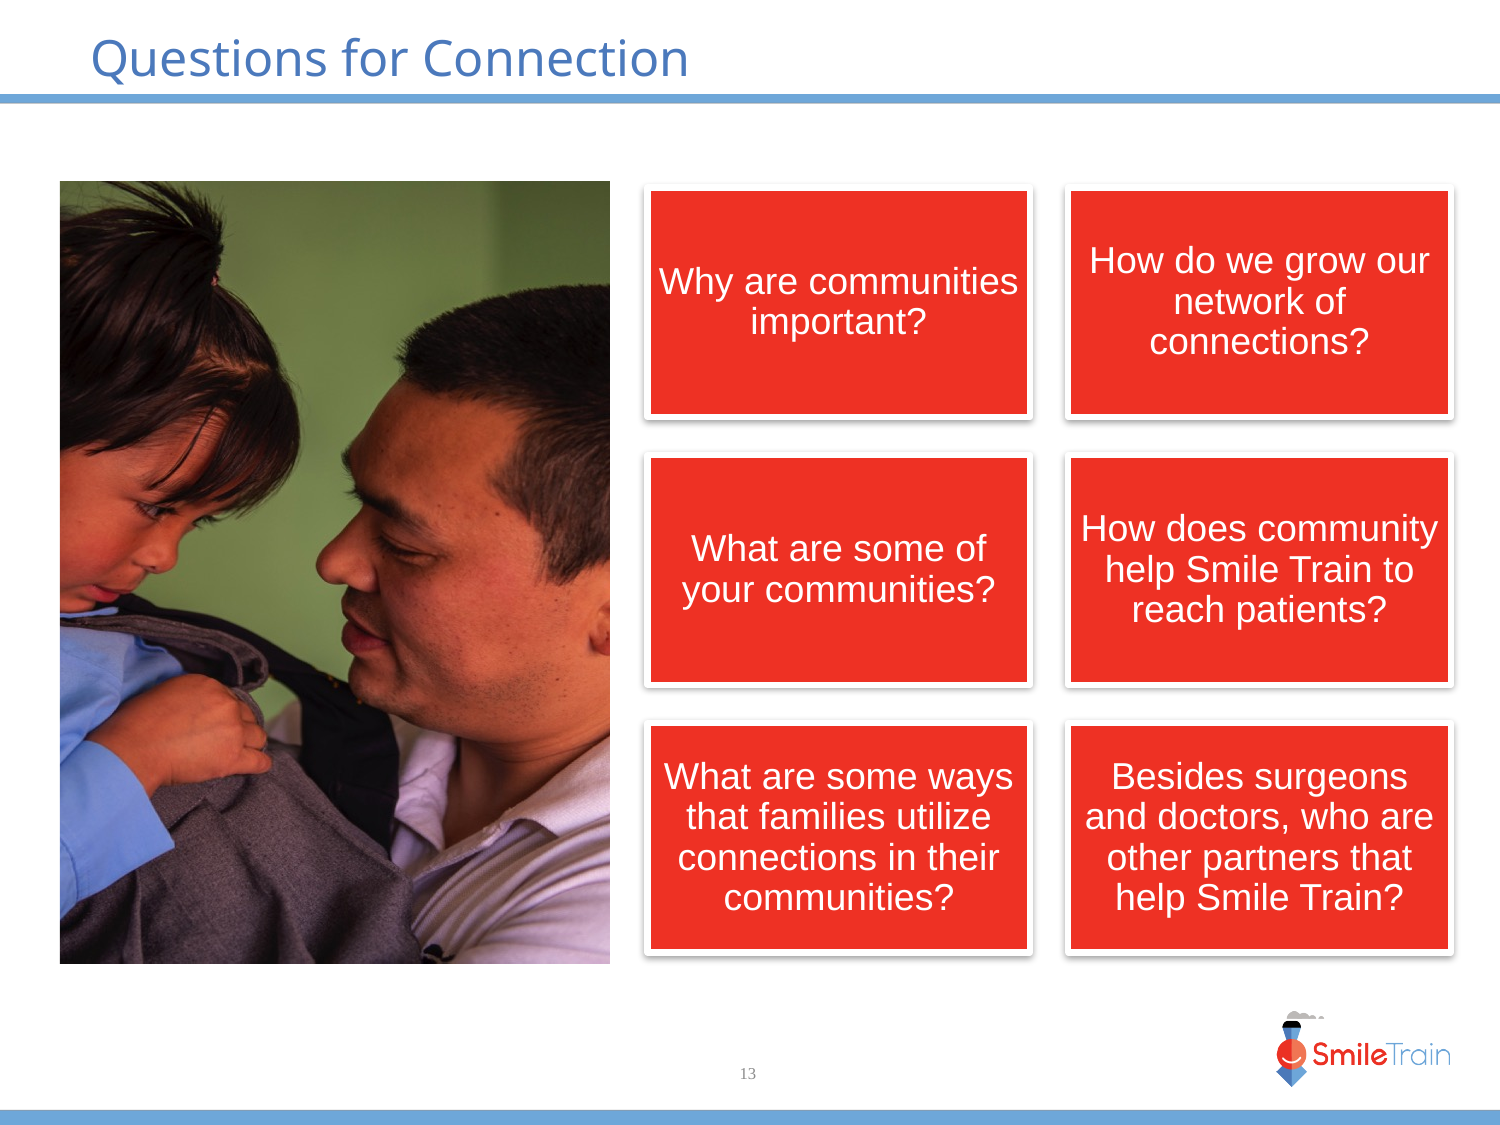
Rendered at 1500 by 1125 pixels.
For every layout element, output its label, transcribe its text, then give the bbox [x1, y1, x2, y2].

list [647, 141, 1452, 999]
picture [59, 181, 611, 964]
slide_number 13 [573, 1042, 924, 1103]
title Questions for Connection [75, 31, 1425, 82]
picture [1276, 1011, 1450, 1087]
